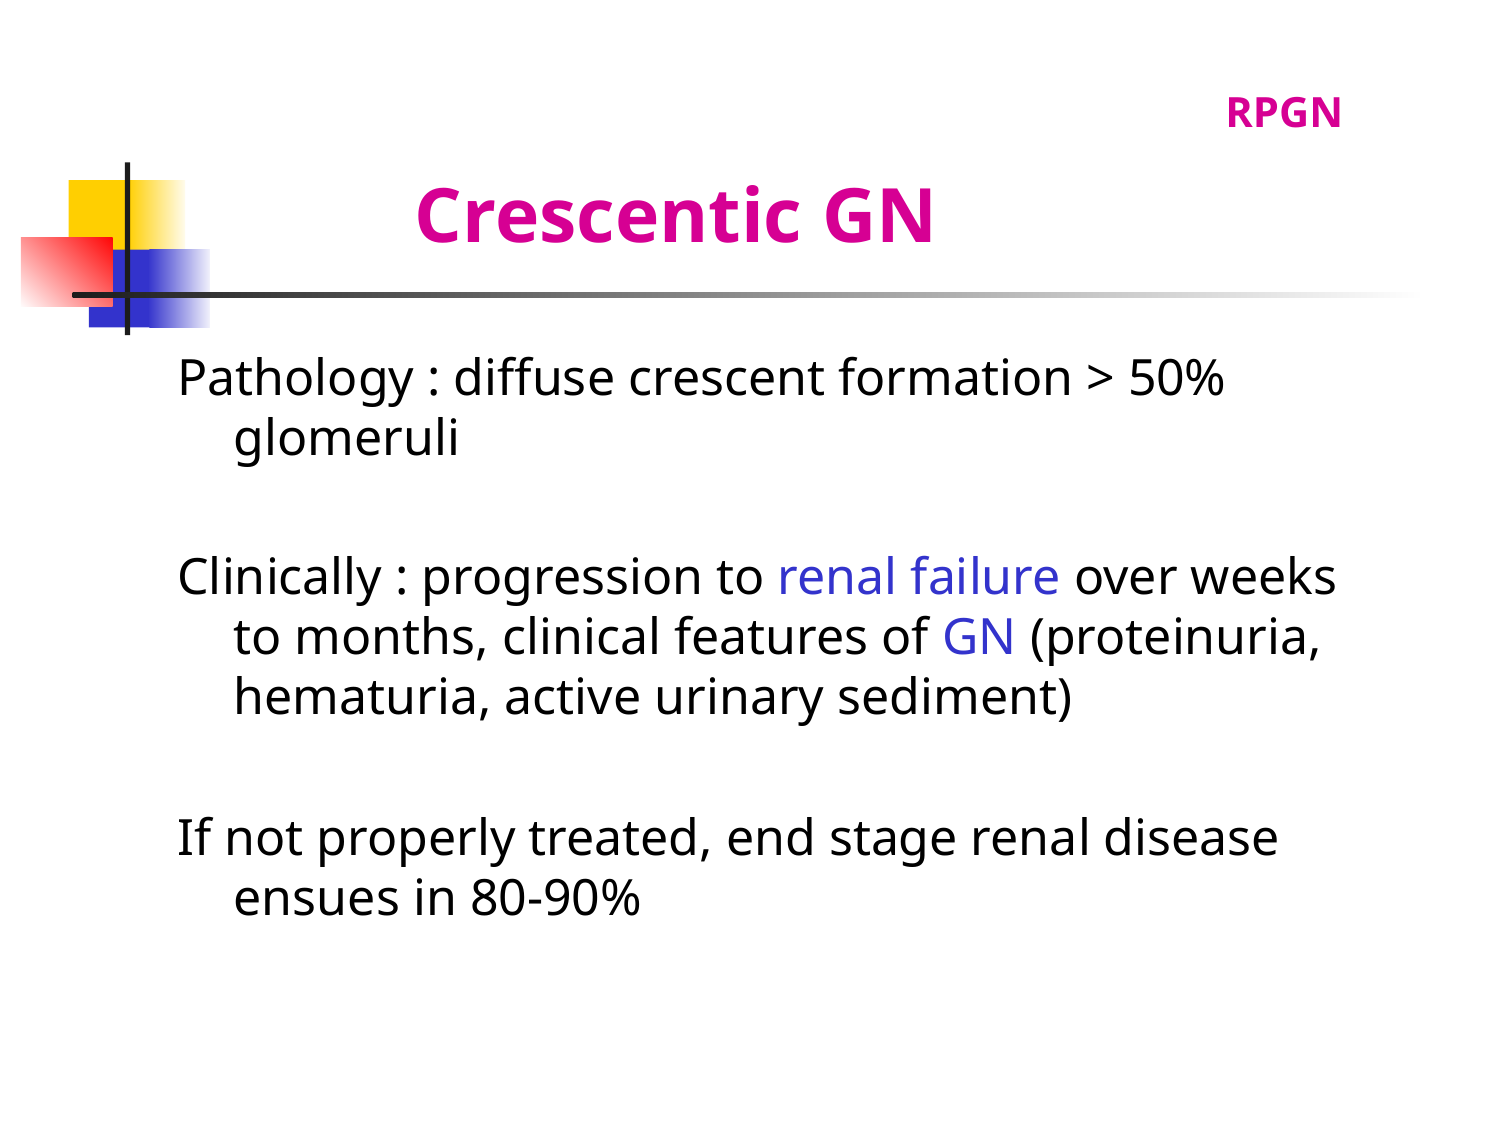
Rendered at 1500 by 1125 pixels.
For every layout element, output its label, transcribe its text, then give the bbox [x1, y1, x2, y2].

title Crescentic GN [218, 136, 1135, 266]
list Pathology : diffuse crescent formation > 50% glomeruli Clinically : progression to renal failure over weeks to months, clinical features of GN (proteinuria, hematuria, active urinary sediment) If not properly treated, end stage renal disease ensues in 80-90% [162, 337, 1407, 1013]
text_box RPGN [1210, 78, 1400, 143]
